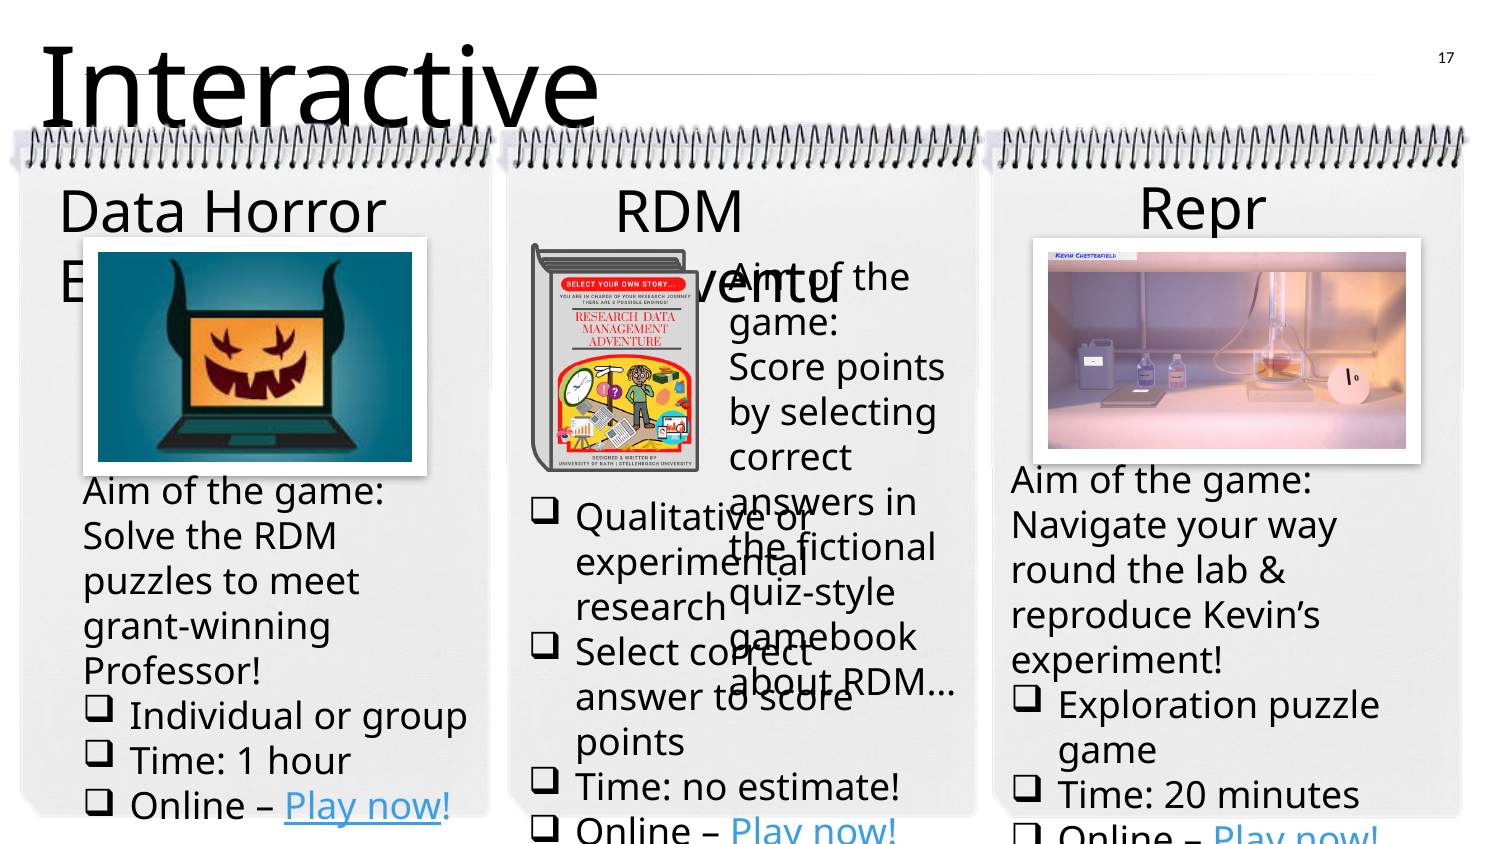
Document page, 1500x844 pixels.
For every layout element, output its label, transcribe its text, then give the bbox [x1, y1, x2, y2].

slide_number 17 [1417, 46, 1475, 62]
picture [0, 0, 1500, 844]
text_box Interactive Games! [25, 7, 695, 90]
